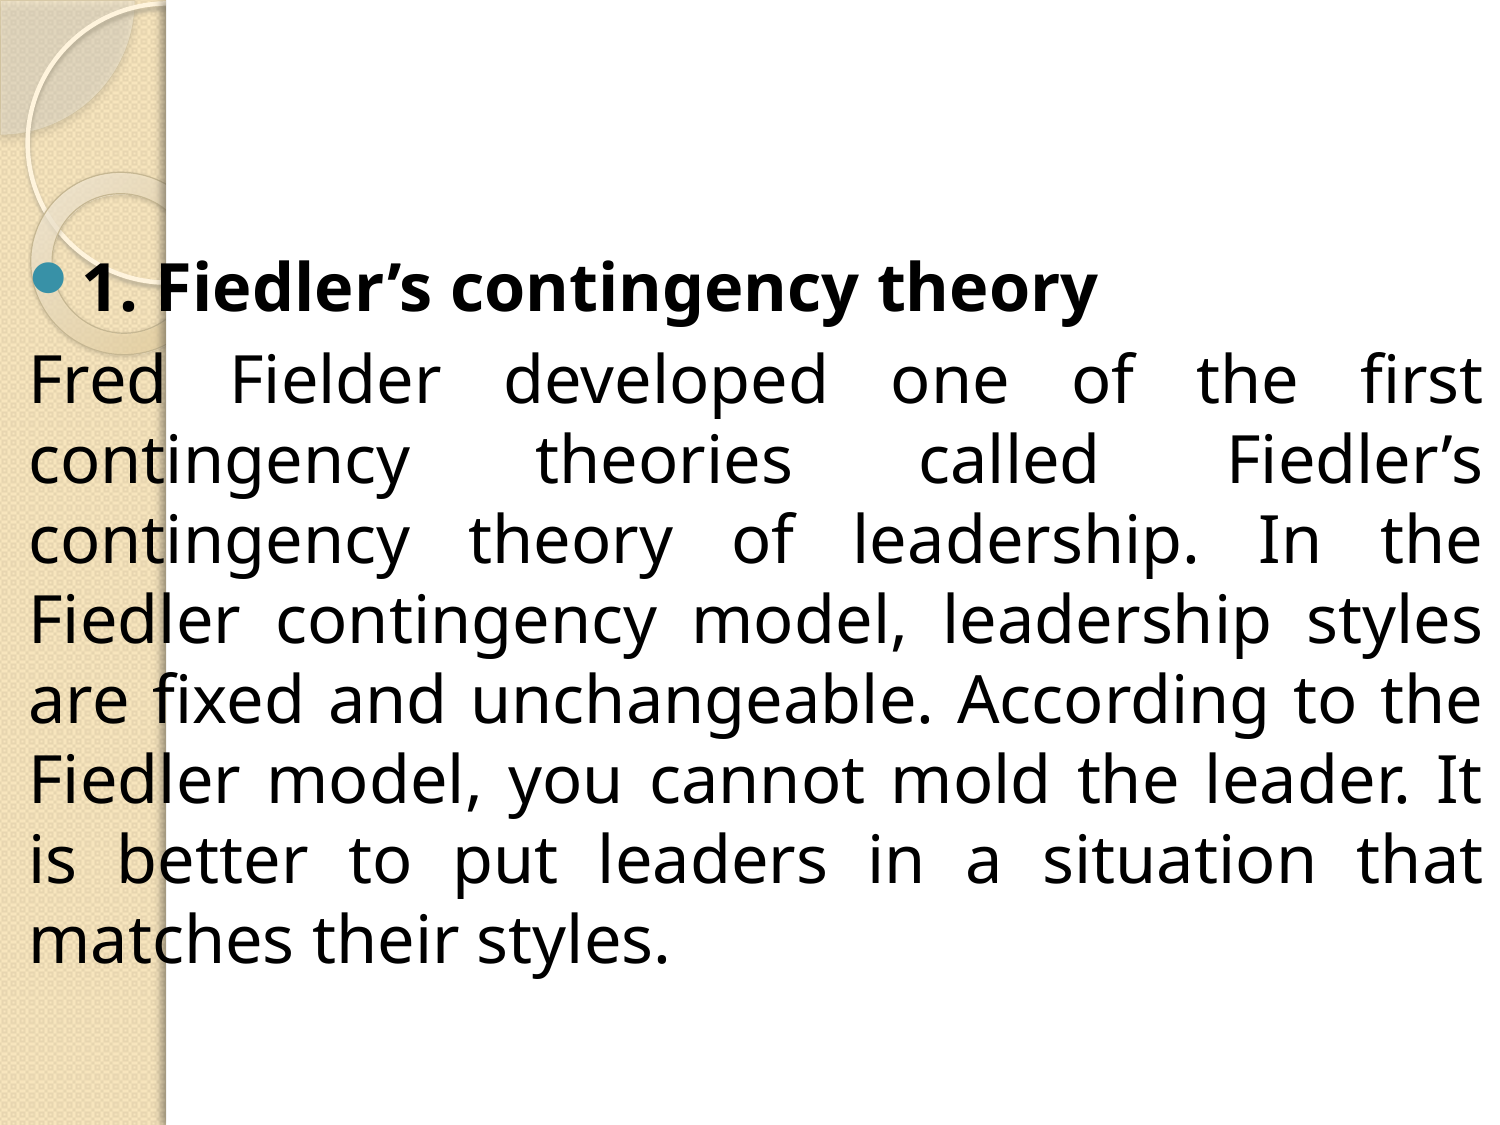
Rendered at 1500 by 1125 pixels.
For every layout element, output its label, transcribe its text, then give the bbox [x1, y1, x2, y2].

list 1. Fiedler’s contingency theory Fred Fielder developed one of the first contingency theories called Fiedler’s contingency theory of leadership. In the Fiedler contingency model, leadership styles are fixed and unchangeable. According to the Fiedler model, you cannot mold the leader. It is better to put leaders in a situation that matches their styles. [0, 237, 1500, 1125]
